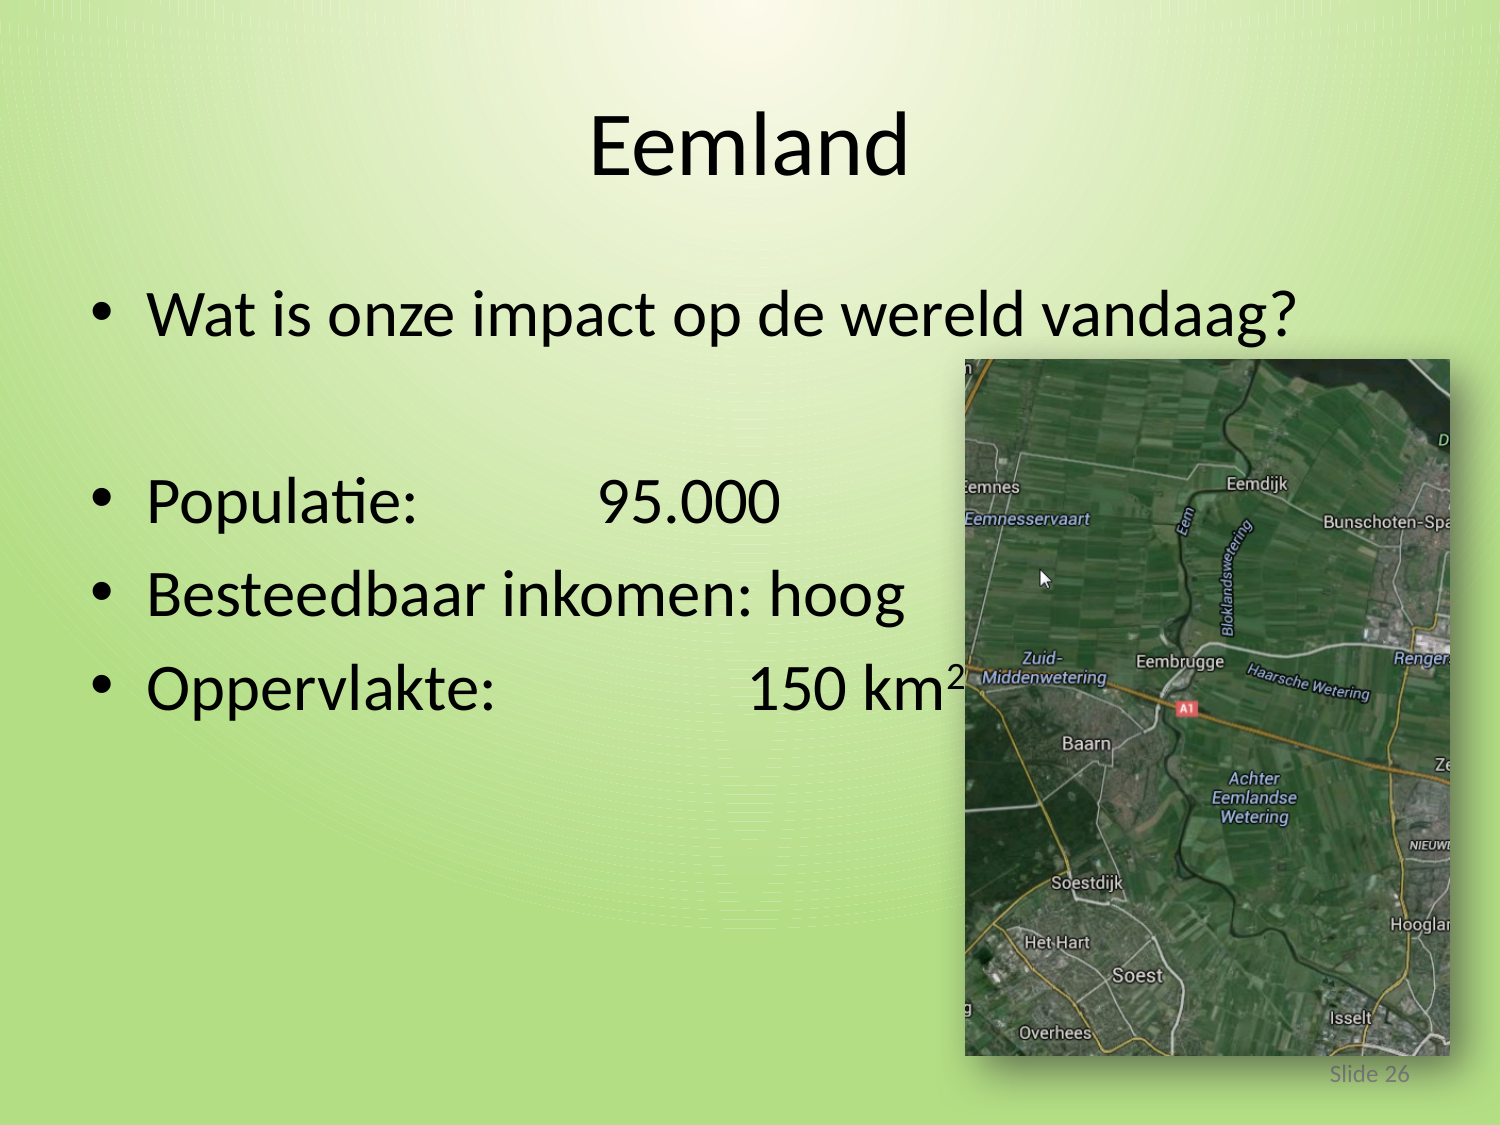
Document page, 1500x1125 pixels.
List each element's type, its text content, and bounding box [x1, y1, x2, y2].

picture [964, 359, 1450, 1056]
title Eemland [75, 45, 1425, 233]
list Wat is onze impact op de wereld vandaag? Populatie: 95.000 Besteedbaar inkomen: hoog Oppervlakte: 150 km2 [75, 262, 1425, 1005]
